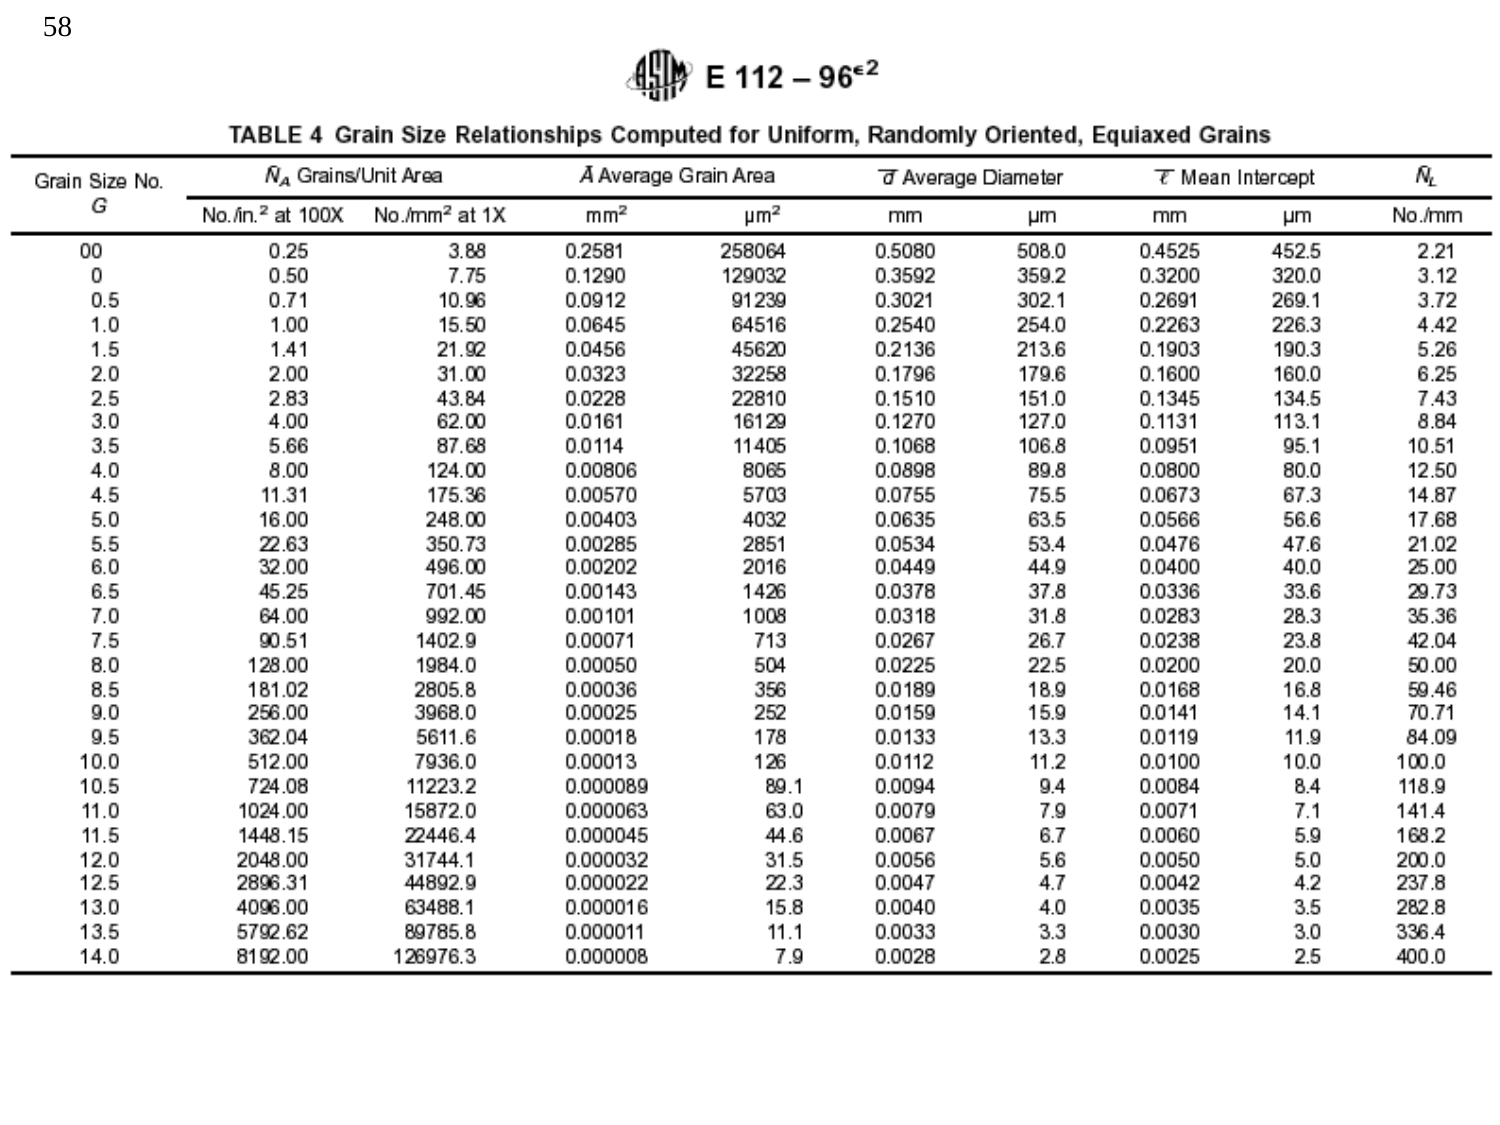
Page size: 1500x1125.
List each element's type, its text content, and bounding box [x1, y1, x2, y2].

picture [0, 44, 1500, 983]
slide_number 58 [0, 0, 88, 44]
